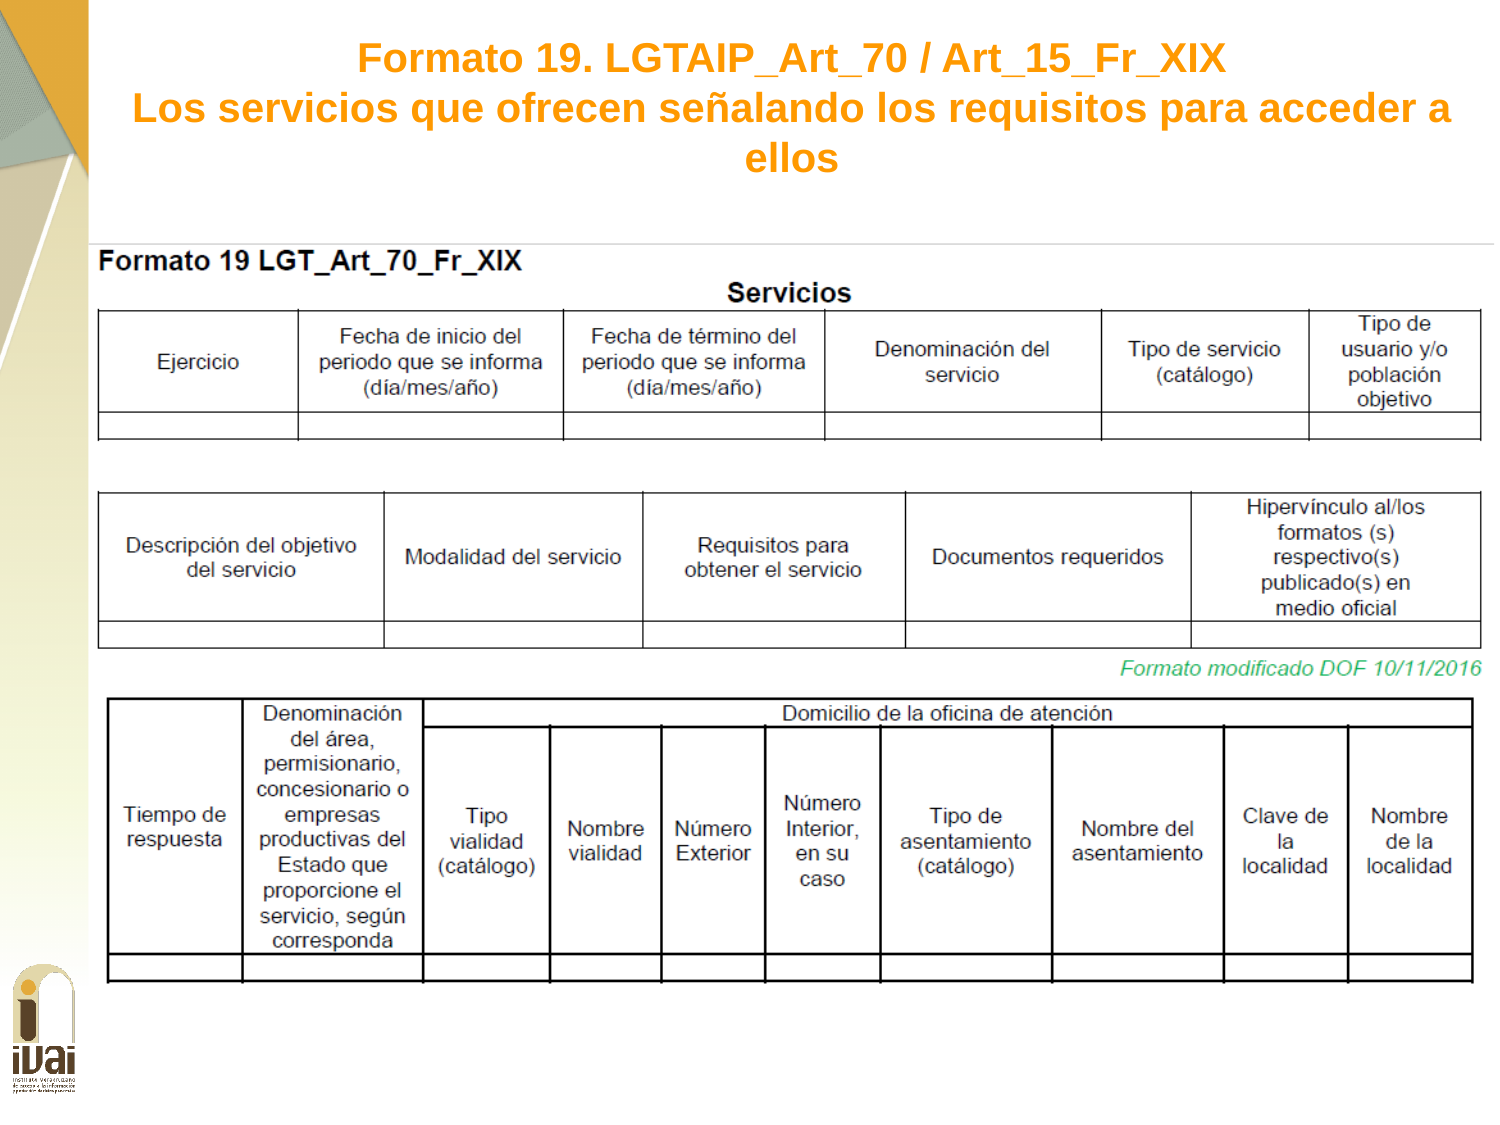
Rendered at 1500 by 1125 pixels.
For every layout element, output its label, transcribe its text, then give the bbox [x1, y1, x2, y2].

subtitle Formato 19. LGTAIP_Art_70 / Art_15_Fr_XIX Los servicios que ofrecen señalando los requisitos para acceder a ellos [123, 23, 1471, 197]
picture [0, 0, 1495, 1094]
